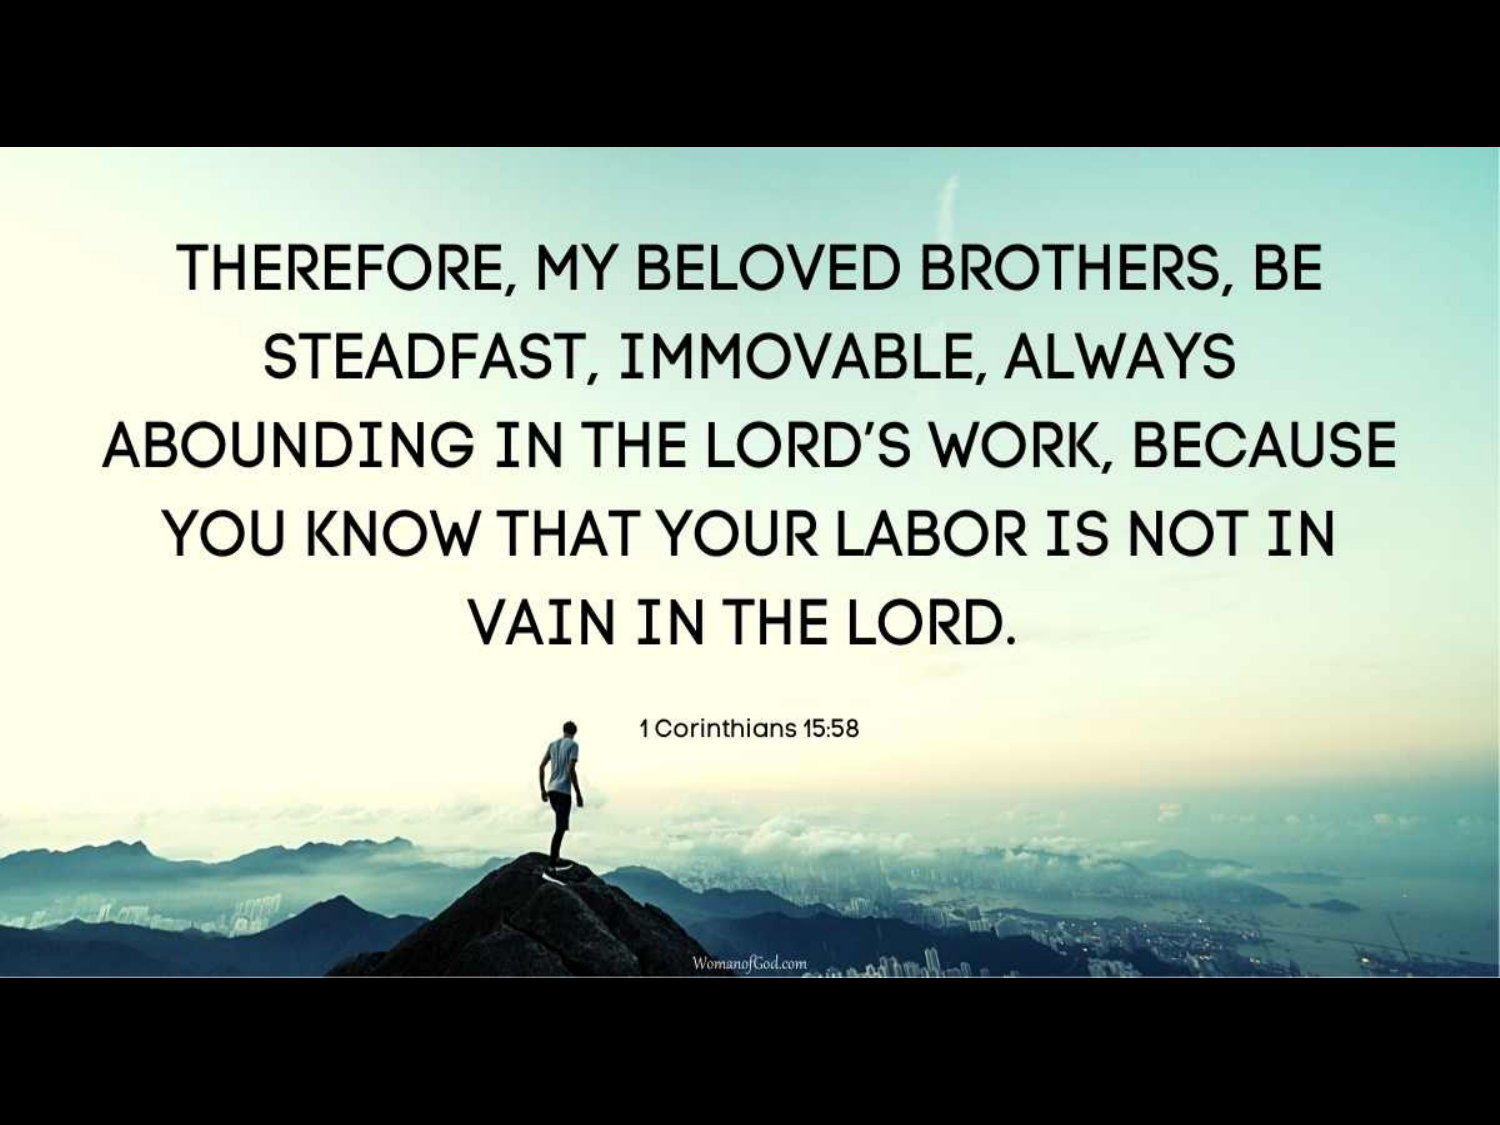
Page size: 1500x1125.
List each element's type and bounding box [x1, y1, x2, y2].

picture [0, 147, 1500, 978]
